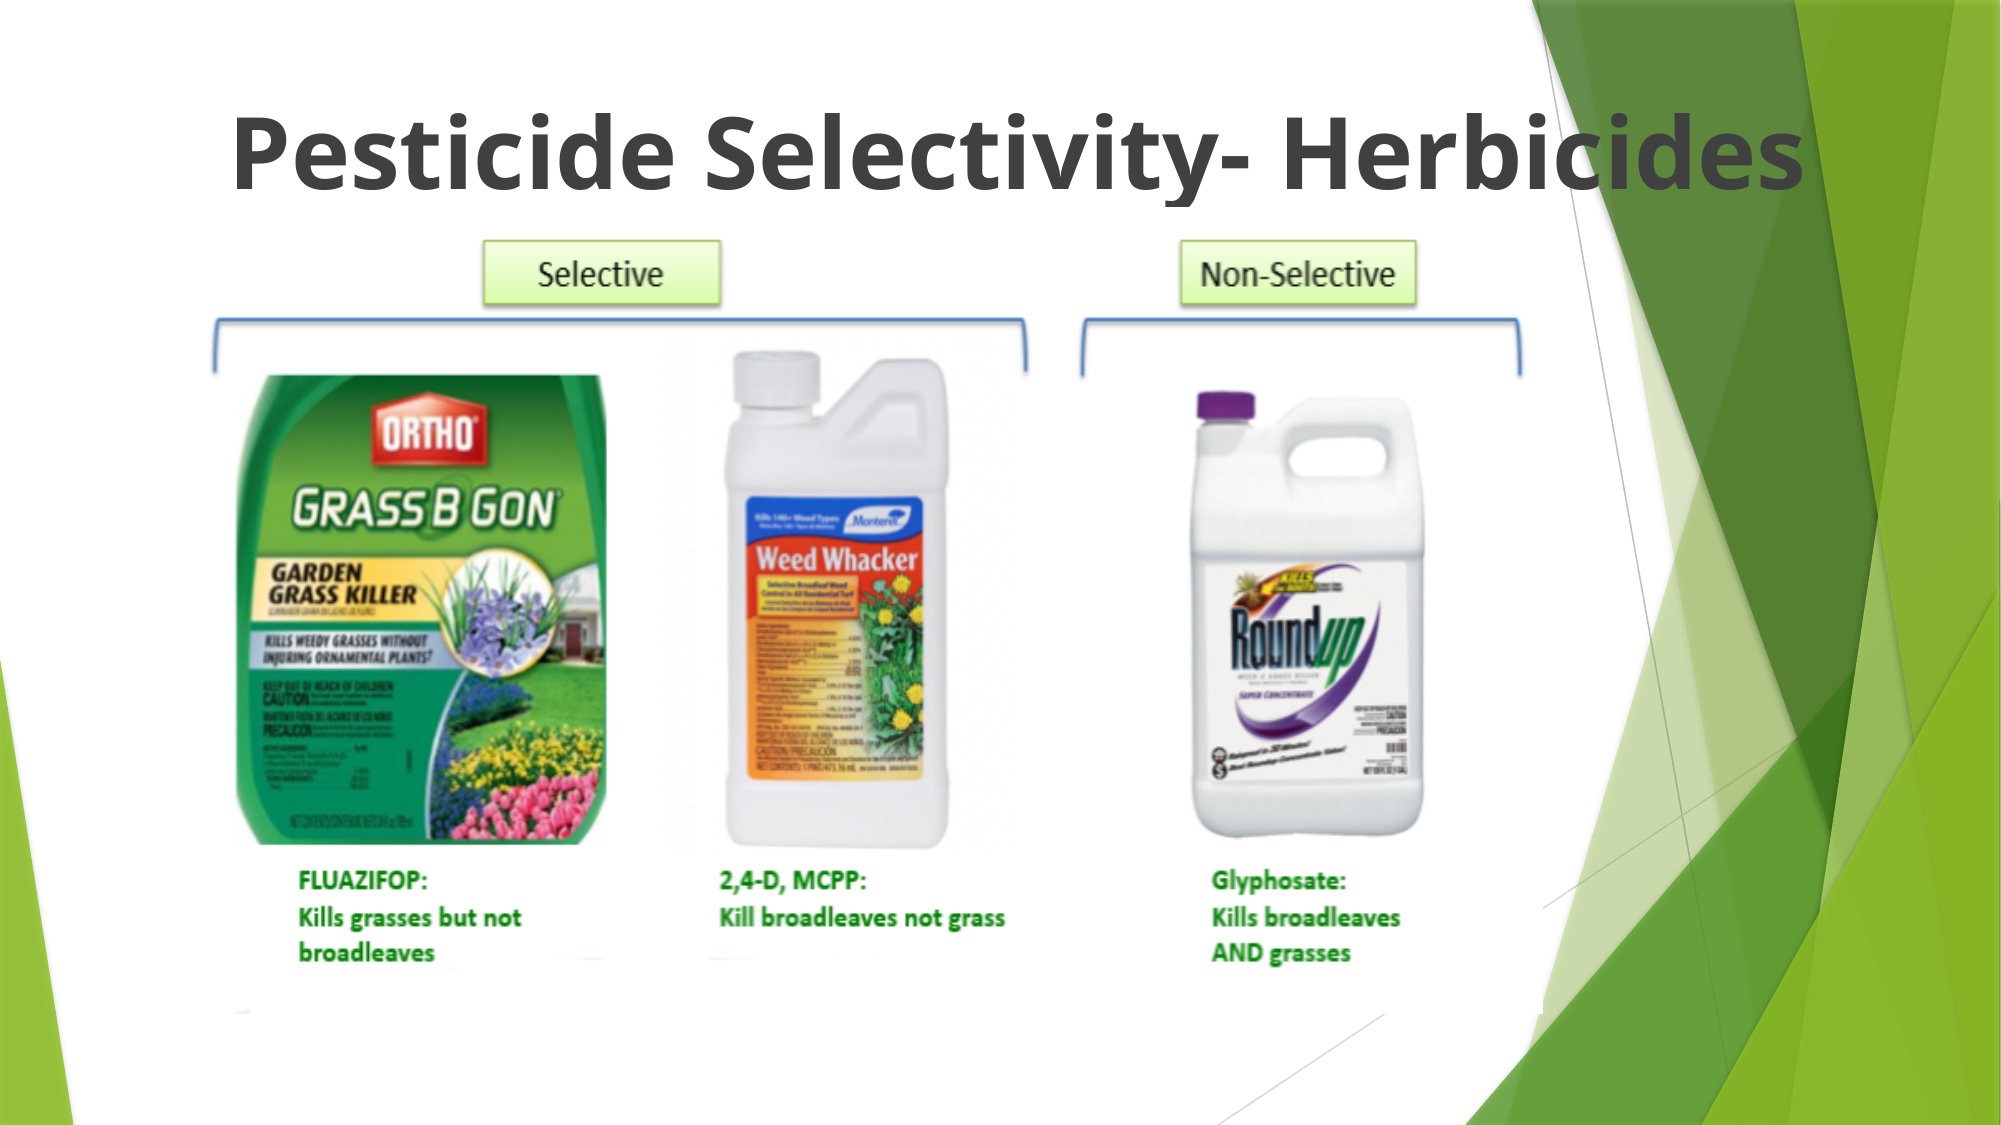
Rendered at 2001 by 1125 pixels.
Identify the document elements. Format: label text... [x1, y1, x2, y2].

list Pesticide Selectivity- Herbicides [137, 82, 1900, 1014]
picture [196, 207, 1543, 1014]
